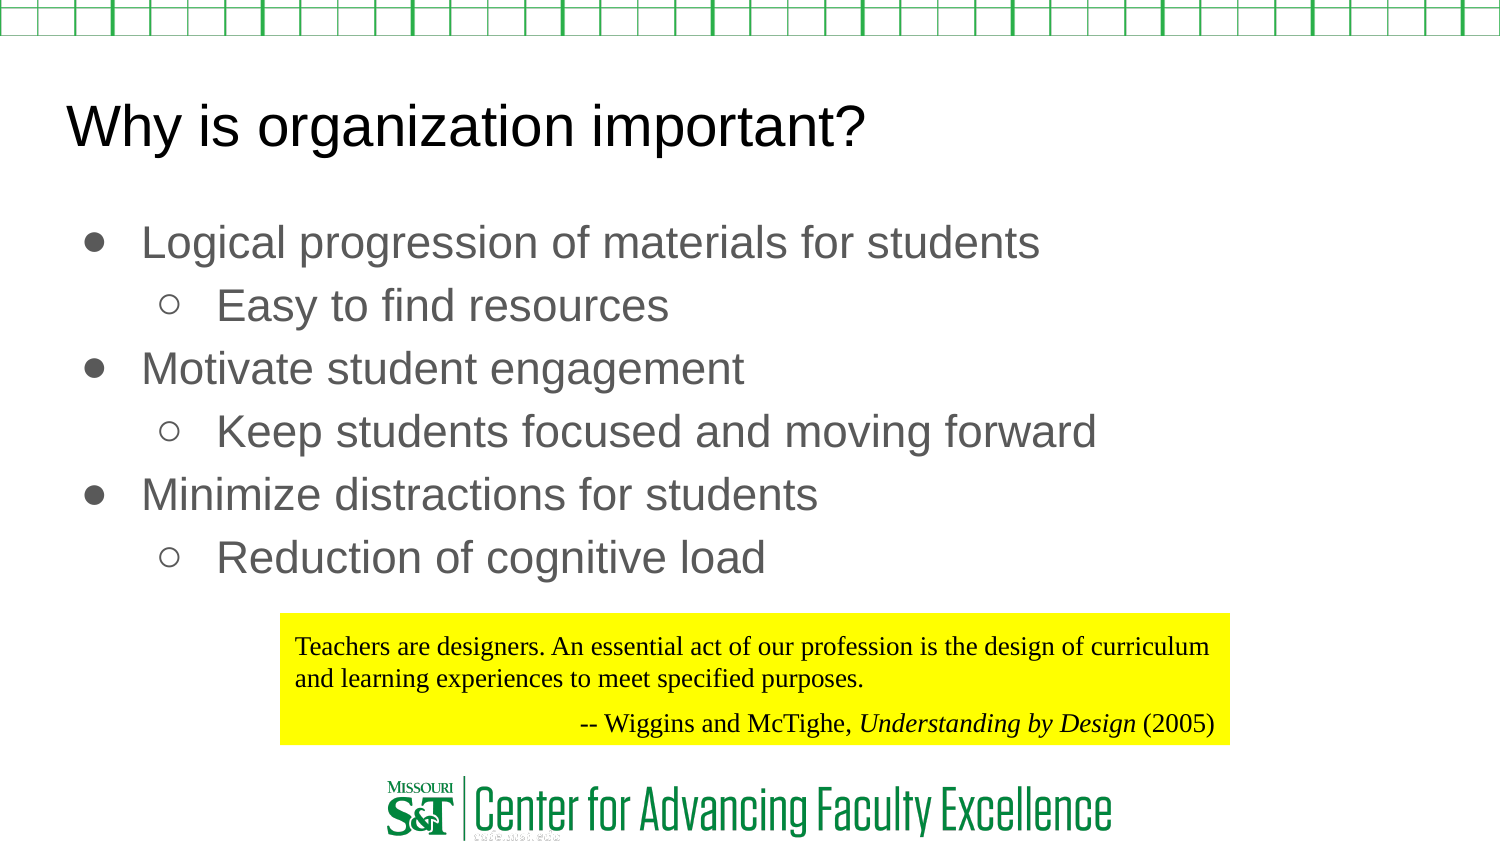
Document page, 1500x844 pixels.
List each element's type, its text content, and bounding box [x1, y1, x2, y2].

picture [387, 776, 1113, 844]
picture [0, 0, 1500, 36]
list Logical progression of materials for students Easy to find resources Motivate student engagement Keep students focused and moving forward Minimize distractions for students Reduction of cognitive load [51, 189, 1449, 750]
text_box Teachers are designers. An essential act of our profession is the design of curriculum and learning experiences to meet specified purposes. -- Wiggins and McTighe, Understanding by Design (2005) [280, 613, 1230, 746]
title Why is organization important? [51, 72, 1449, 167]
